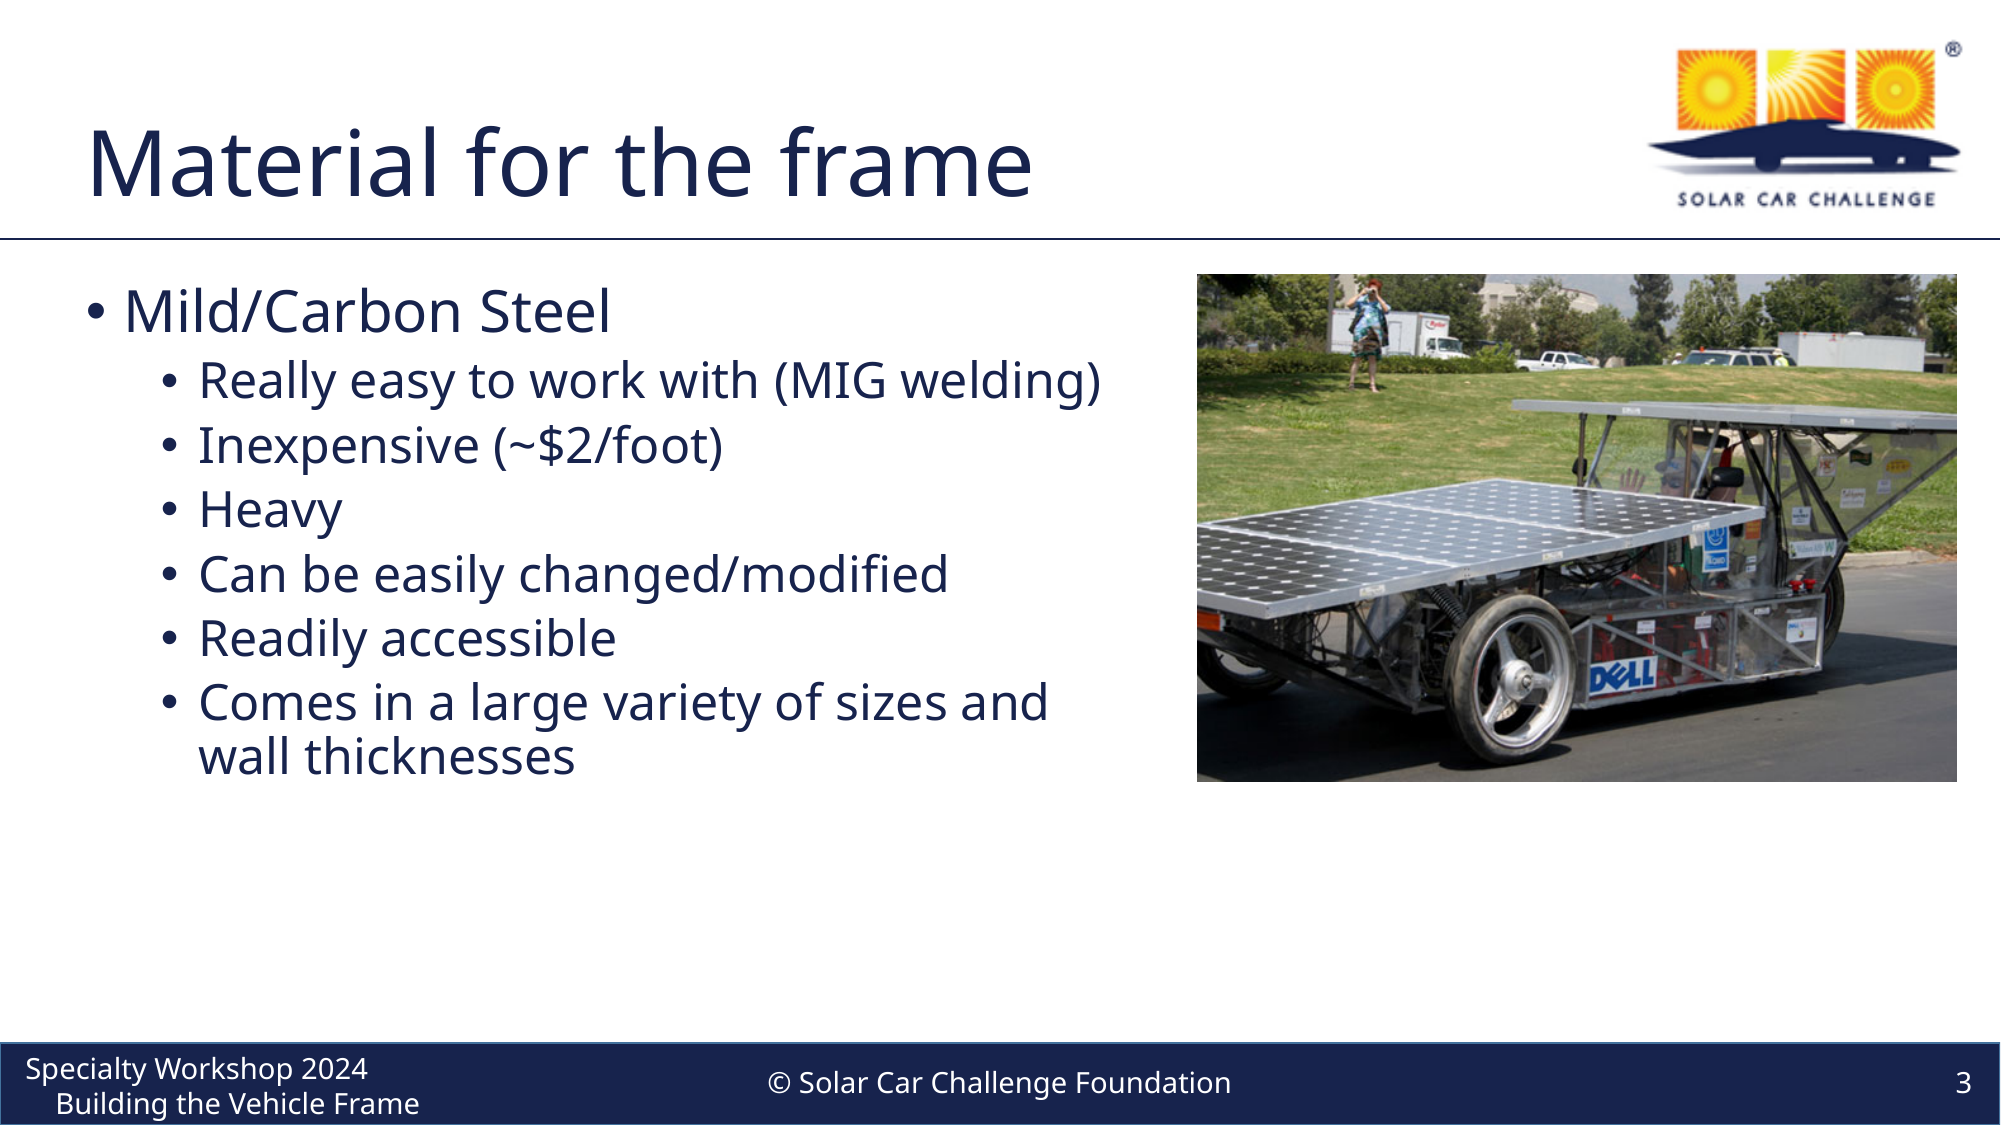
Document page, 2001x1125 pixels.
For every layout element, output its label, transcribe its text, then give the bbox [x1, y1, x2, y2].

title Material for the frame [70, 59, 1619, 225]
footer © Solar Car Challenge Foundation [662, 1054, 1338, 1114]
list Mild/Carbon Steel Really easy to work with (MIG welding) Inexpensive (~$2/foot) Heavy Can be easily changed/modified Readily accessible Comes in a large variety of sizes and wall thicknesses [70, 275, 1131, 1014]
picture [1637, 30, 1971, 225]
slide_number 3 [1537, 1054, 1988, 1114]
picture [1197, 274, 1957, 782]
slide_number Specialty Workshop 2024 Building the Vehicle Frame [10, 1055, 519, 1116]
